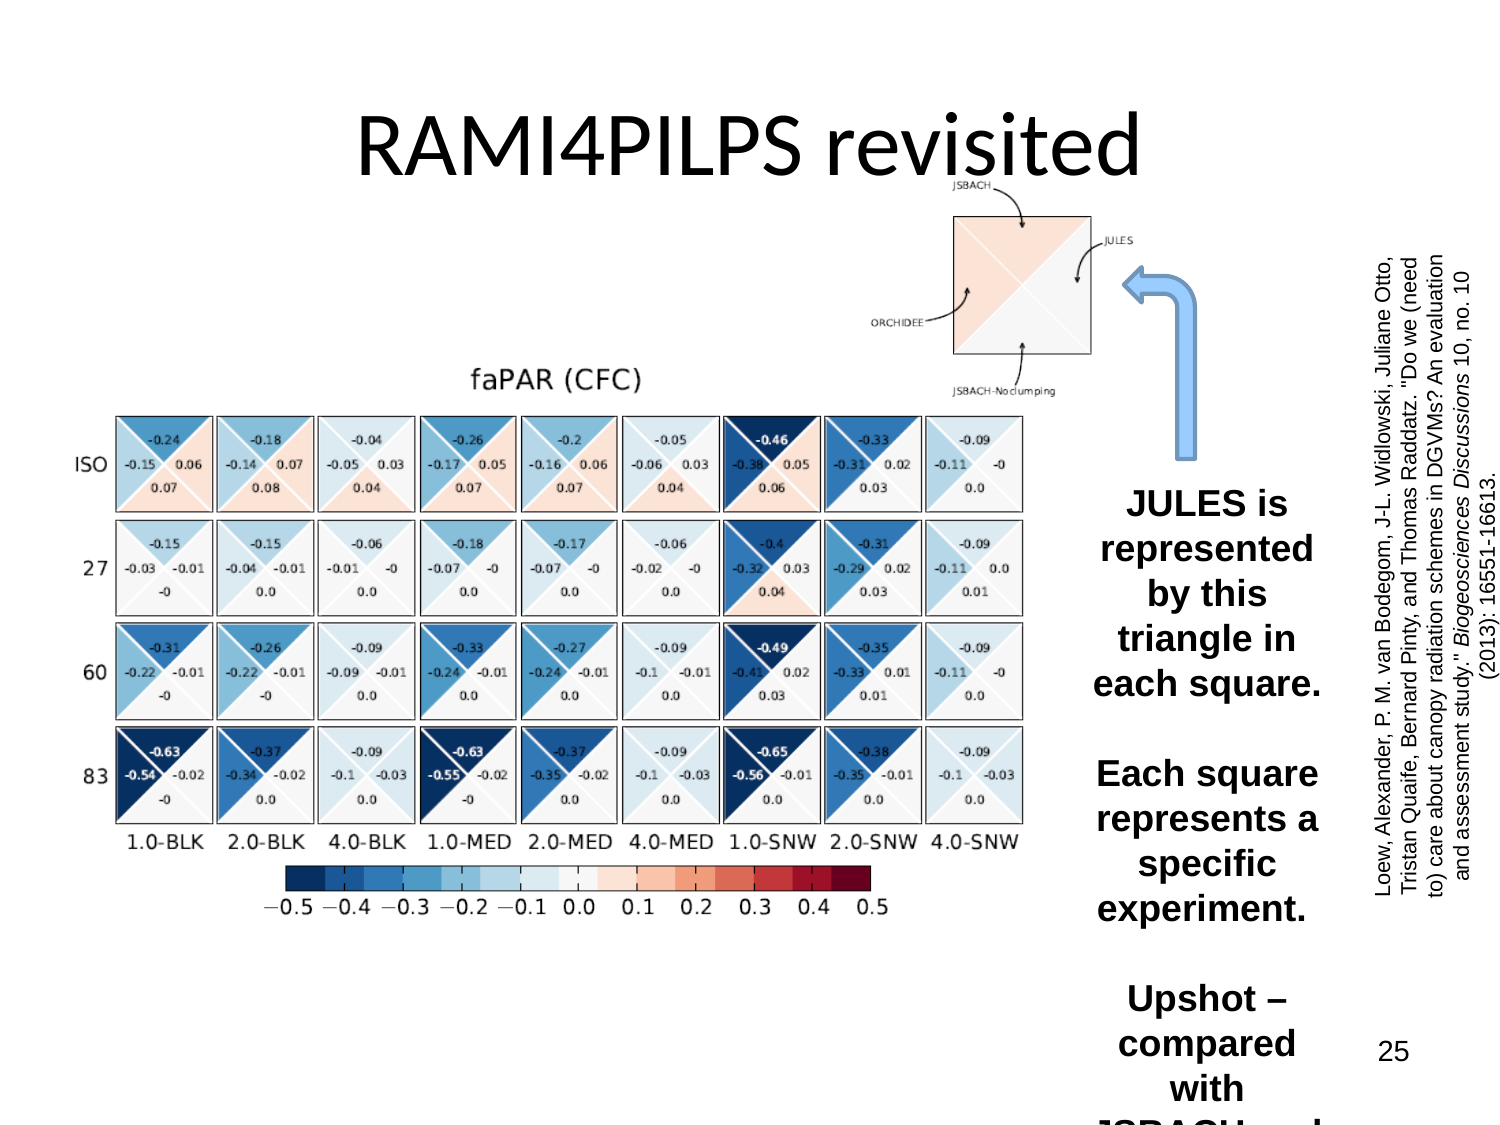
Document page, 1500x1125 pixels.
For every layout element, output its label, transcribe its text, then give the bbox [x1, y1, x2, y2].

title RAMI4PILPS revisited [75, 45, 1425, 233]
picture [43, 169, 1147, 936]
slide_number 25 [1340, 1024, 1426, 1103]
text_box [1151, 273, 1198, 462]
text_box JULES is represented by this triangle in each square. Each square represents a specific experiment. Upshot – compared with JSBACH and ORCHIDEE, JULES is pretty good! Yes – I know it’s a horrible figure [1075, 471, 1340, 1125]
text_box Loew, Alexander, P. M. van Bodegom, J-L. Widlowski, Juliane Otto, Tristan Quaife, Bernard Pinty, and Thomas Raddatz. "Do we (need to) care about canopy radiation schemes in DGVMs? An evaluation and assessment study." Biogeosciences Discussions 10, no. 10 (2013): 16551-16613. [1360, 230, 1500, 923]
